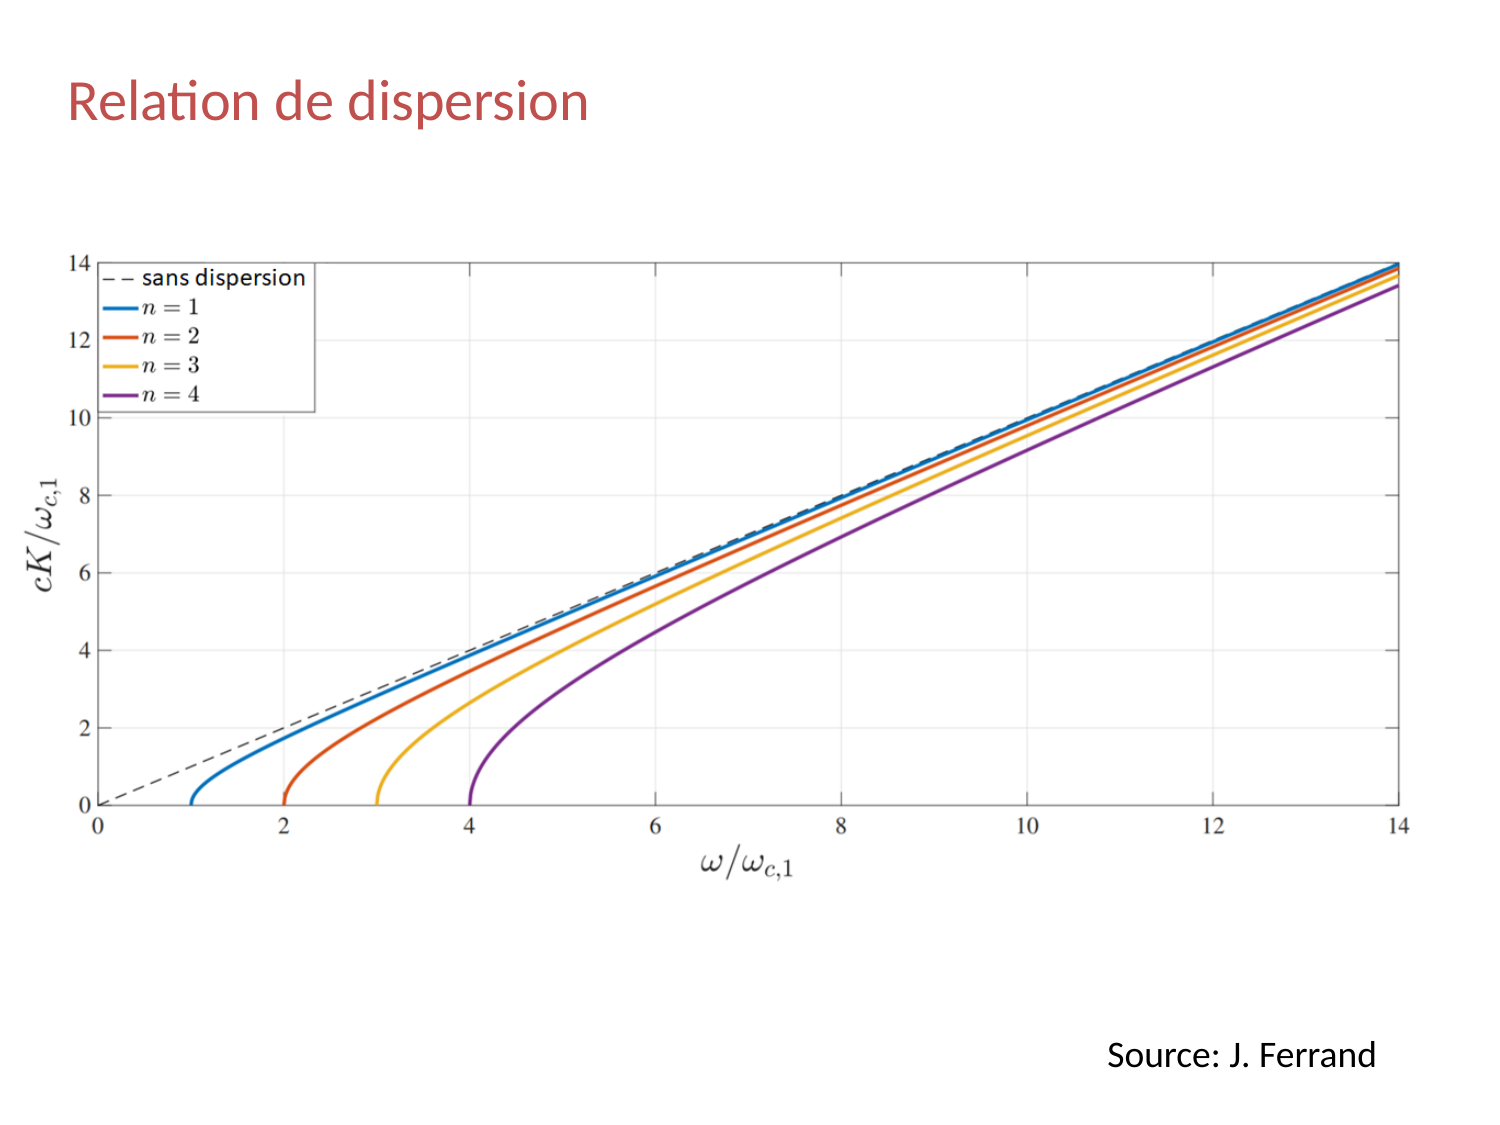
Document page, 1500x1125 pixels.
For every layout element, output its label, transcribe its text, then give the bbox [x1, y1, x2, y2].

picture [17, 246, 1421, 885]
text_box Relation de dispersion [53, 54, 1483, 140]
text_box Source: J. Ferrand [1092, 1023, 1500, 1083]
